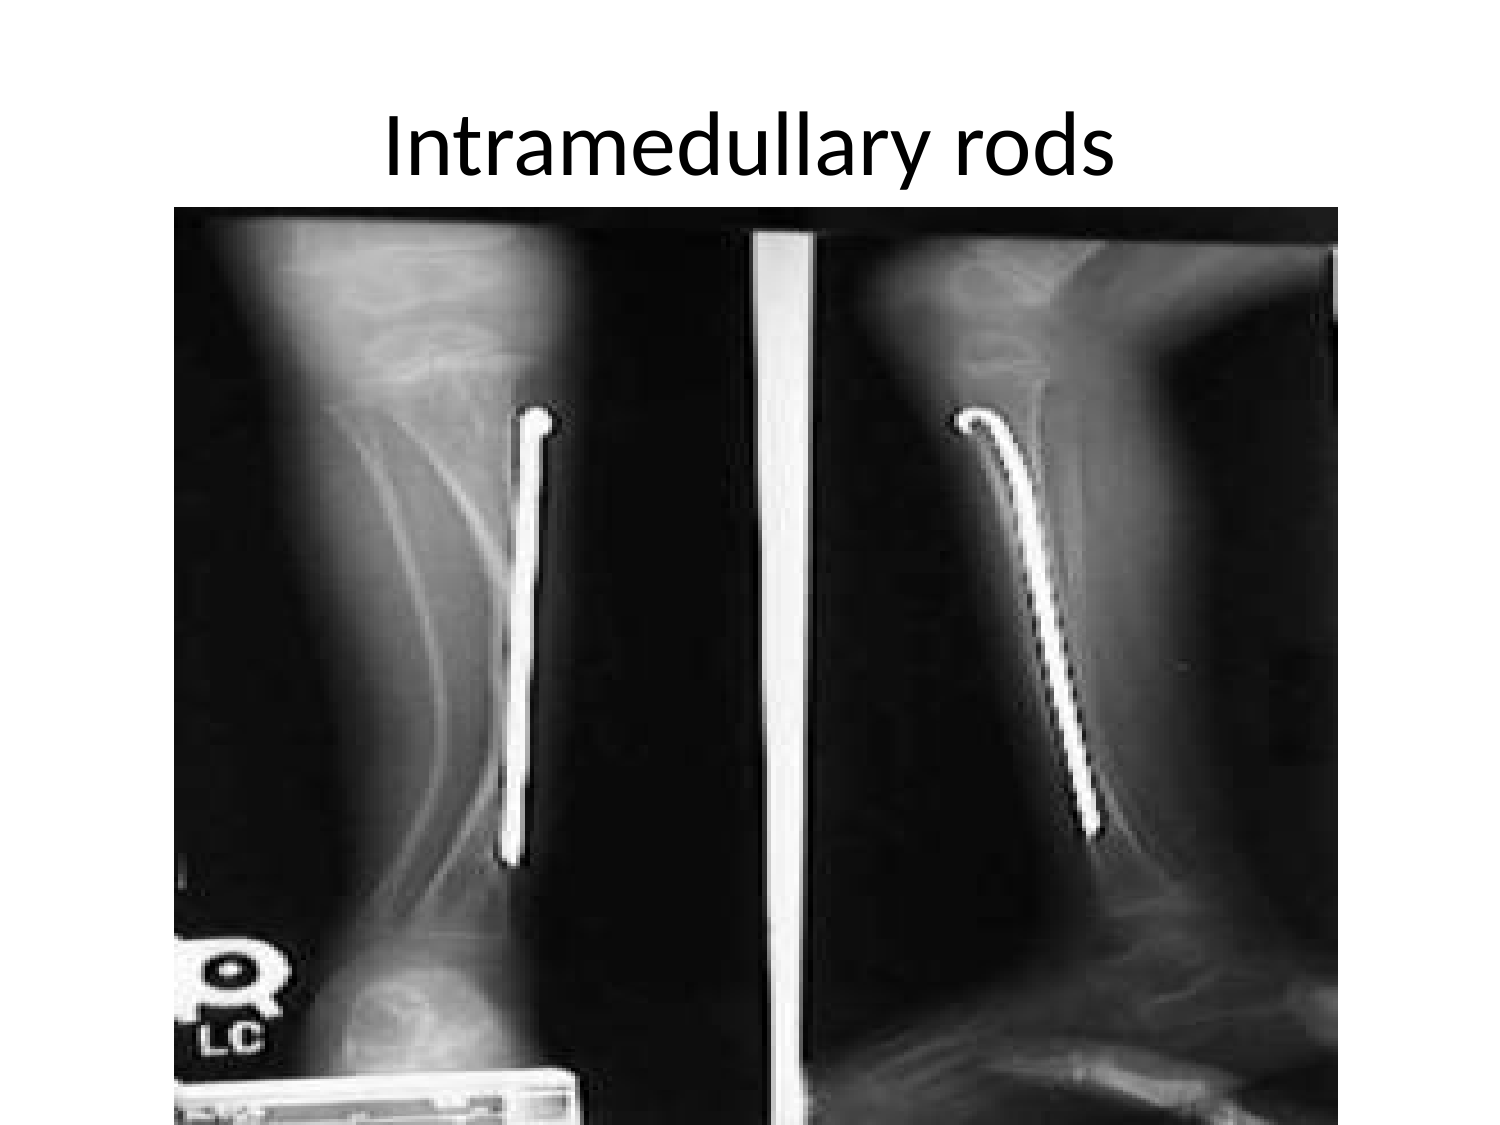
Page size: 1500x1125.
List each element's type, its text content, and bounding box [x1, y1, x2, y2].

picture [174, 206, 1338, 1125]
title Intramedullary rods [75, 45, 1425, 233]
